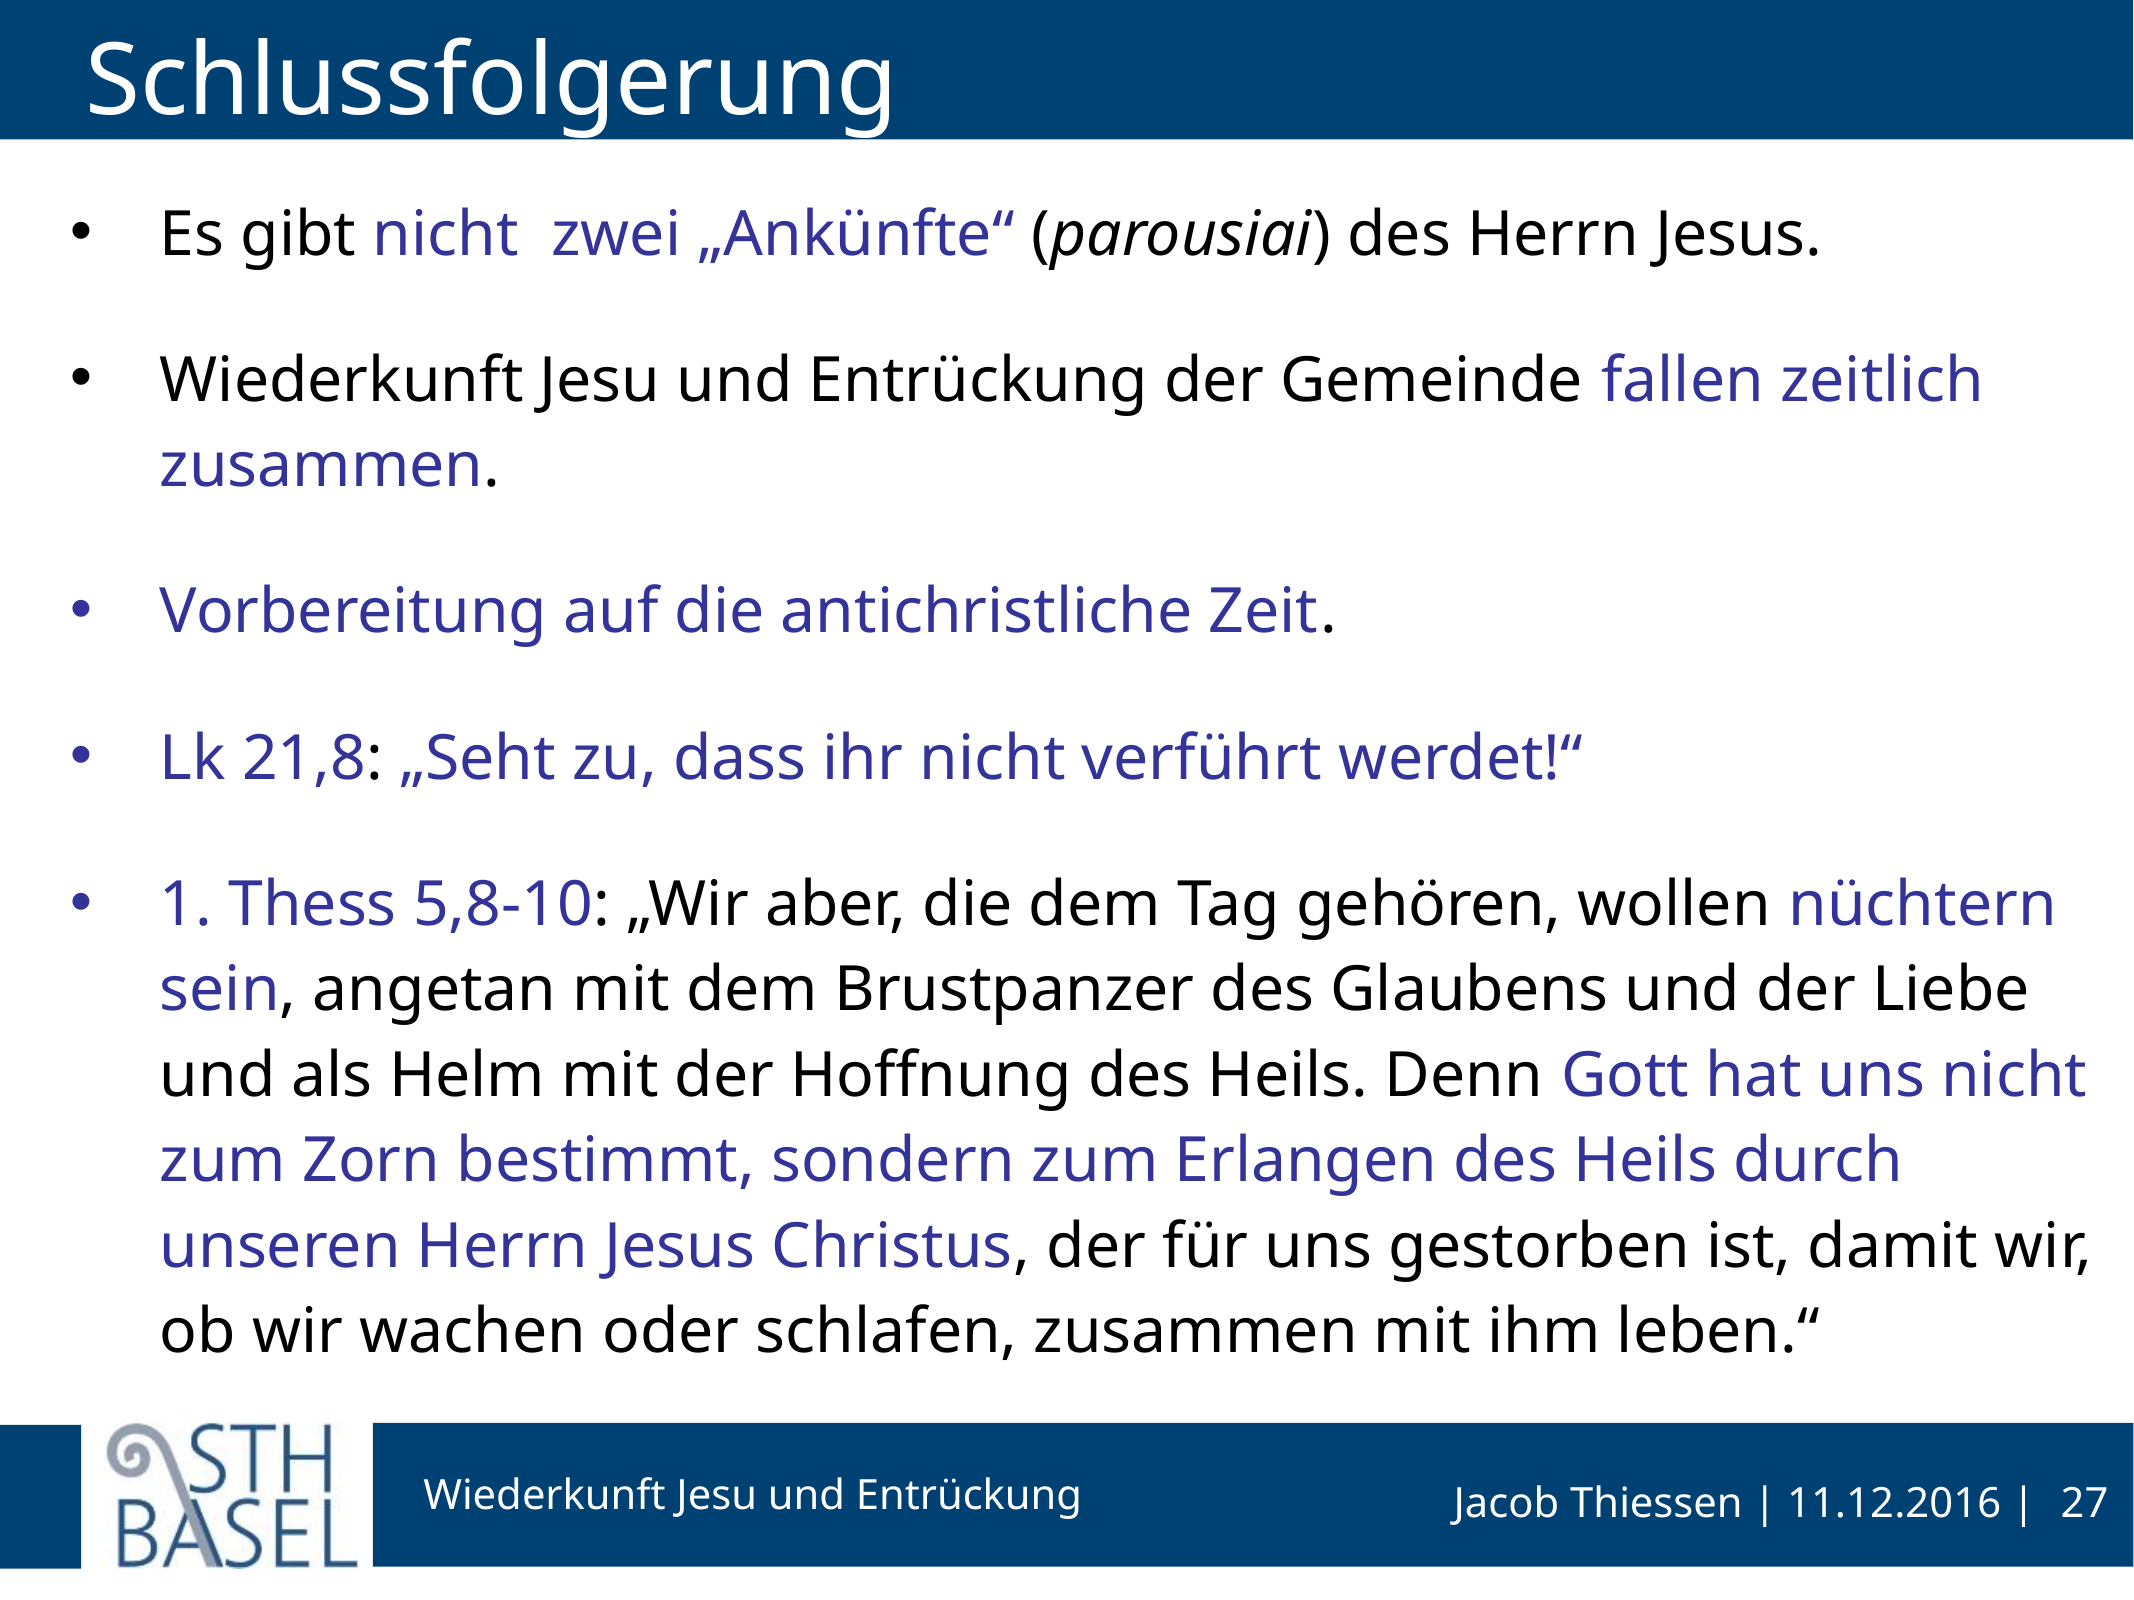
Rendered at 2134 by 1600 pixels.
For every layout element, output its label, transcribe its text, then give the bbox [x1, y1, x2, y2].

slide_number 27 [2060, 1475, 2134, 1545]
picture [104, 1422, 359, 1569]
title Schlussfolgerung [77, 5, 2107, 127]
list Es gibt nicht zwei „Ankünfte“ (parousiai) des Herrn Jesus. Wiederkunft Jesu und Entrückung der Gemeinde fallen zeitlich zusammen. Vorbereitung auf die antichristliche Zeit. Lk 21,8: „Seht zu, dass ihr nicht verführt werdet!“ 1. Thess 5,8-10: „Wir aber, die dem Tag gehören, wollen nüchtern sein, angetan mit dem Brustpanzer des Glaubens und der Liebe und als Helm mit der Hoffnung des Heils. Denn Gott hat uns nicht zum Zorn bestimmt, sondern zum Erlangen des Heils durch unseren Herrn Jesus Christus, der für uns gestorben ist, damit wir, ob wir wachen oder schlafen, zusammen mit ihm leben.“ [62, 173, 2107, 1391]
